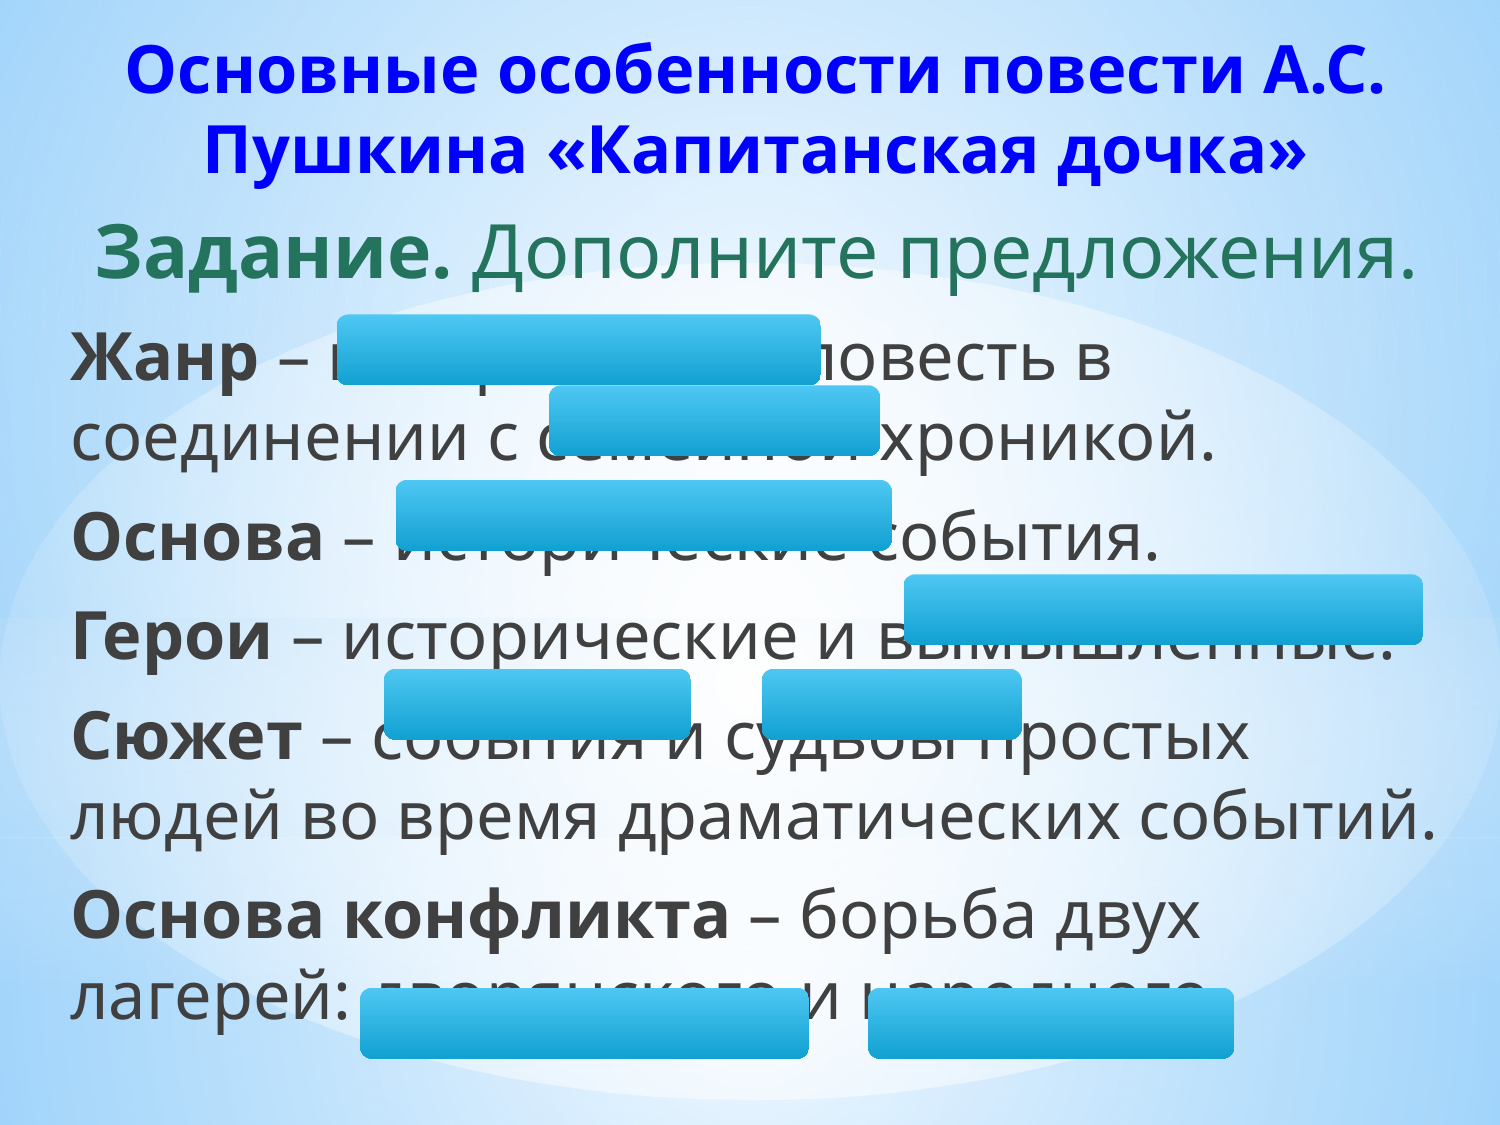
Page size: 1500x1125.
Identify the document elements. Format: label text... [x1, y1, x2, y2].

text_box [549, 385, 880, 457]
list Задание. Дополните предложения. Жанр – историческая повесть в соединении с семейной хроникой. Основа – исторические события. Герои – исторические и вымышленные. Сюжет – события и судьбы простых людей во время драматических событий. Основа конфликта – борьба двух лагерей: дворянского и народного. [17, 196, 1459, 1125]
text_box [336, 314, 821, 386]
title Основные особенности повести А.С. Пушкина «Капитанская дочка» [76, 19, 1436, 196]
text_box [383, 668, 691, 740]
text_box [903, 574, 1424, 646]
text_box [395, 479, 892, 551]
text_box [360, 987, 810, 1059]
text_box [868, 987, 1235, 1059]
text_box [761, 668, 1022, 740]
